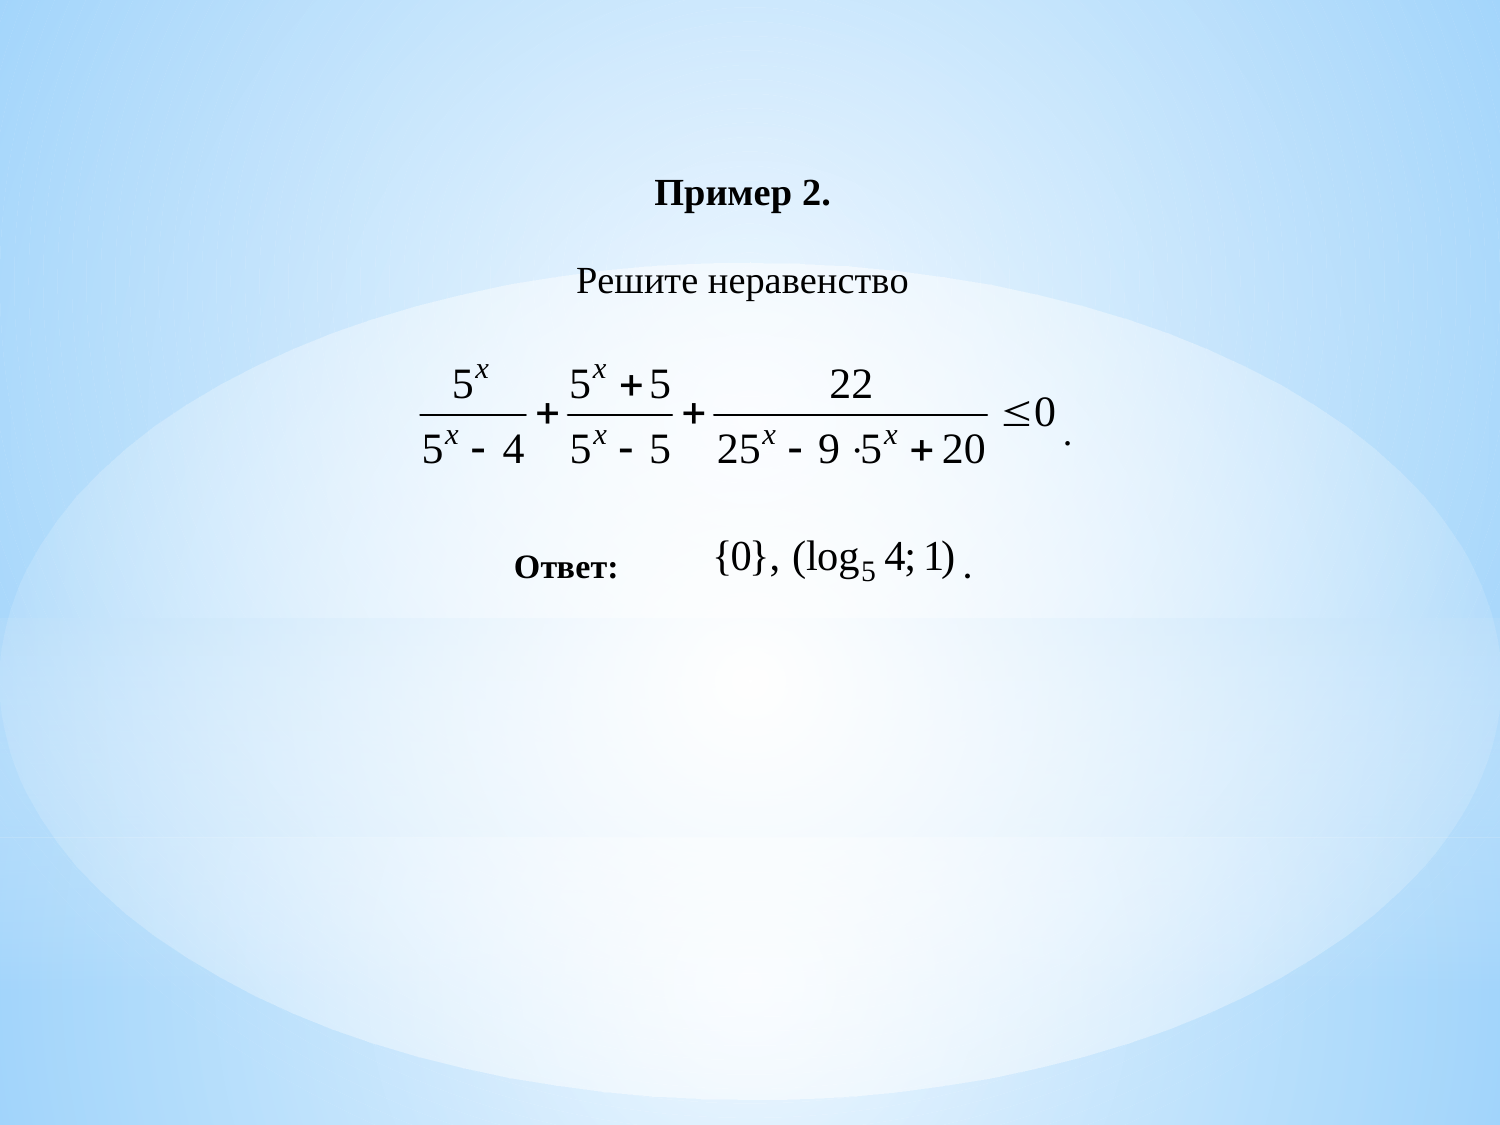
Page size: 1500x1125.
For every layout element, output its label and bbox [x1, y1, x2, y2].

list [227, 169, 1258, 857]
